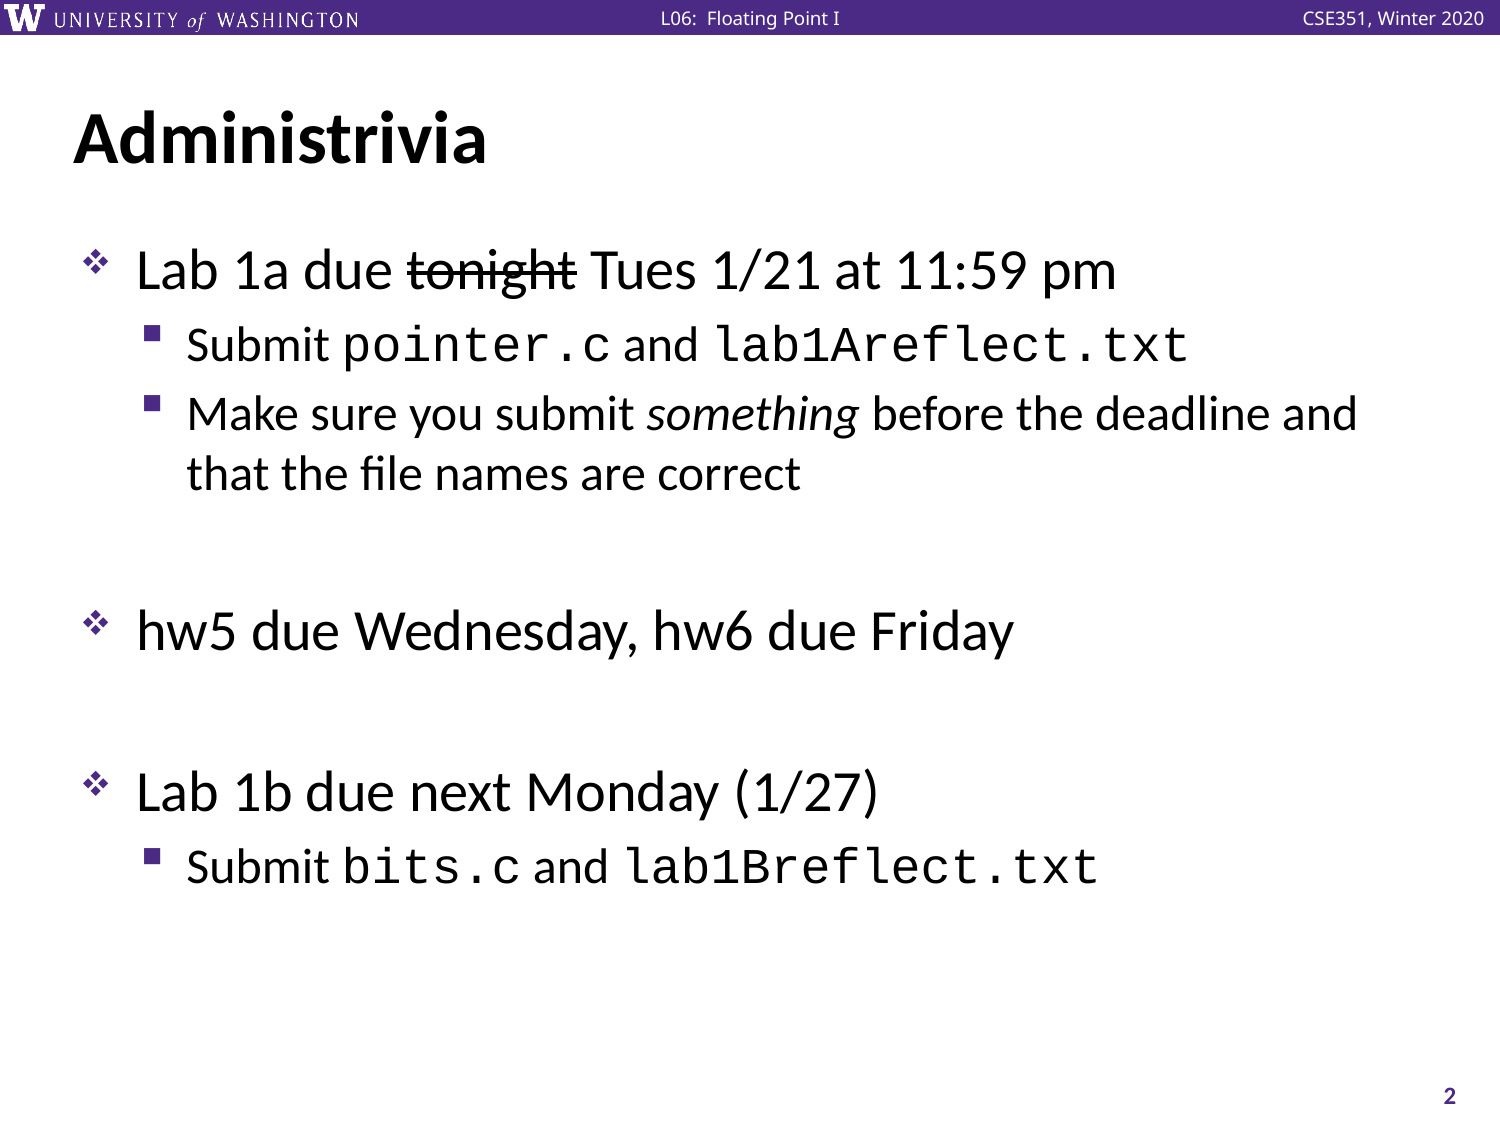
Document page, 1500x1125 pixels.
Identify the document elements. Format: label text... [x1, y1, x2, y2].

list Lab 1a due tonight Tues 1/21 at 11:59 pm Submit pointer.c and lab1Areflect.txt Make sure you submit something before the deadline and that the file names are correct hw5 due Wednesday, hw6 due Friday Lab 1b due next Monday (1/27) Submit bits.c and lab1Breflect.txt [64, 223, 1438, 1040]
picture [4, 4, 358, 32]
slide_number 2 [1400, 1065, 1500, 1125]
title Administrivia [58, 71, 1438, 197]
